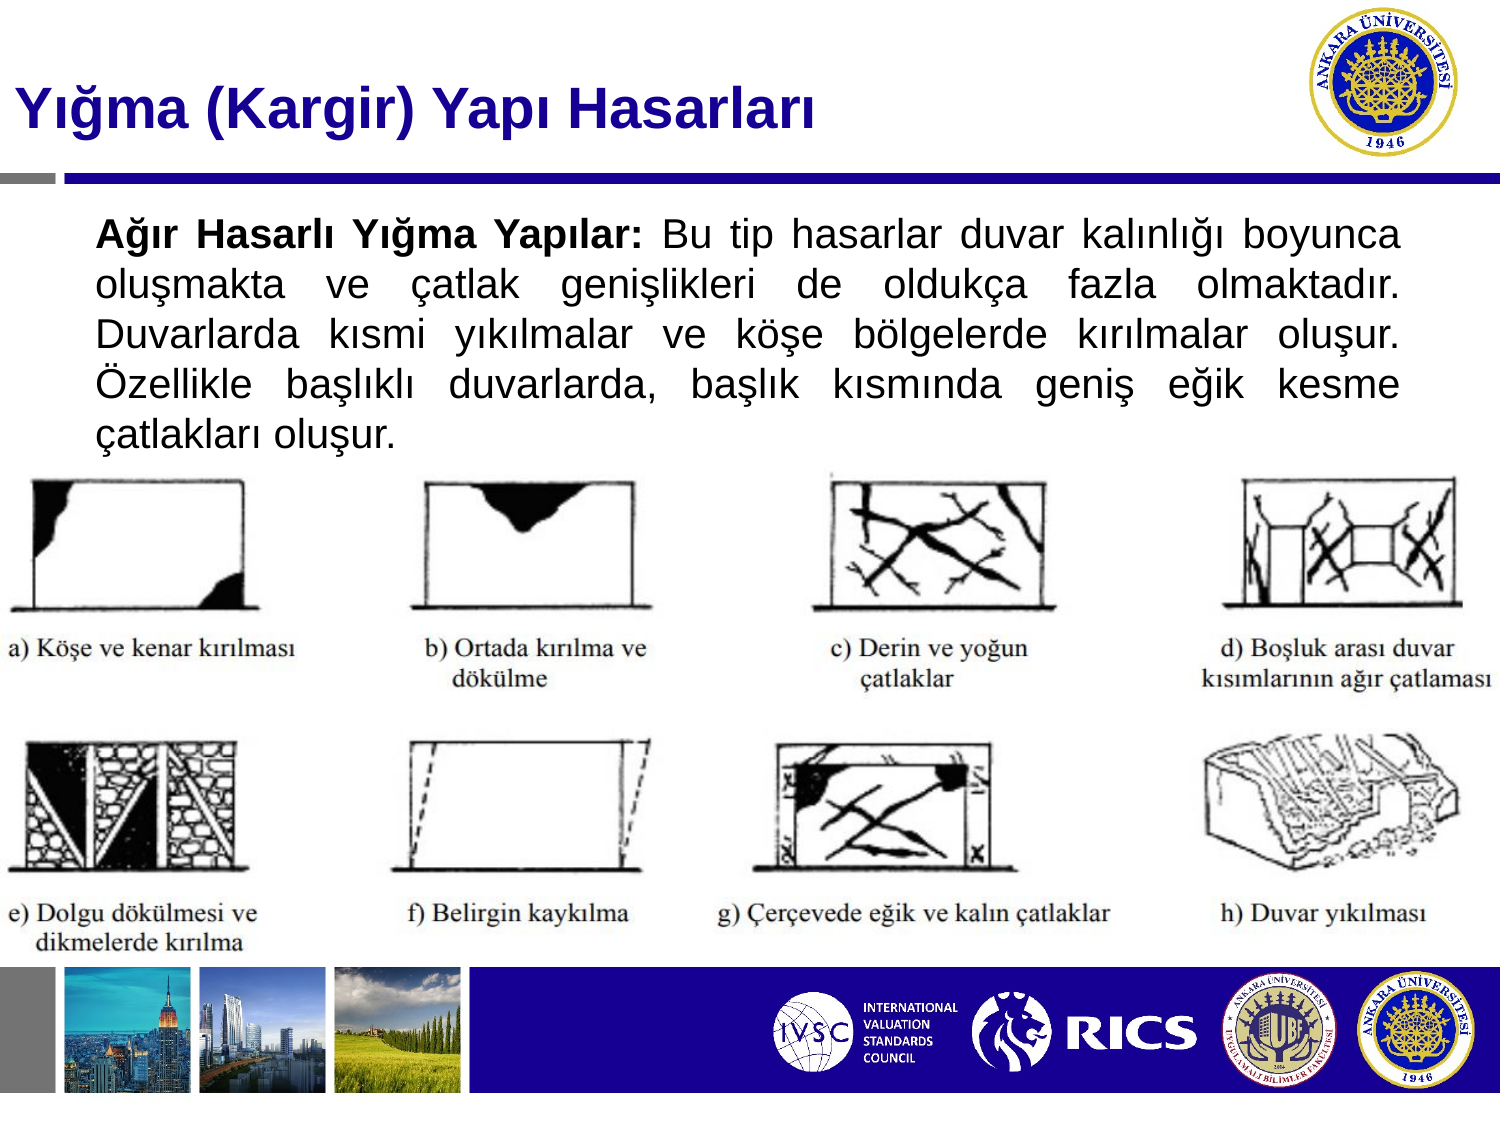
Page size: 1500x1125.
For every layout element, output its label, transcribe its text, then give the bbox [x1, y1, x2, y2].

text_box Yığma (Kargir) Yapı Hasarları [0, 70, 1336, 149]
picture [0, 0, 1500, 1125]
text_box Ağır Hasarlı Yığma Yapılar: Bu tip hasarlar duvar kalınlığı boyunca oluşmakta ve çatlak genişlikleri de oldukça fazla olmaktadır. Duvarlarda kısmi yıkılmalar ve köşe bölgelerde kırılmalar oluşur. Özellikle başlıklı duvarlarda, başlık kısmında geniş eğik kesme çatlakları oluşur. [80, 199, 1417, 464]
